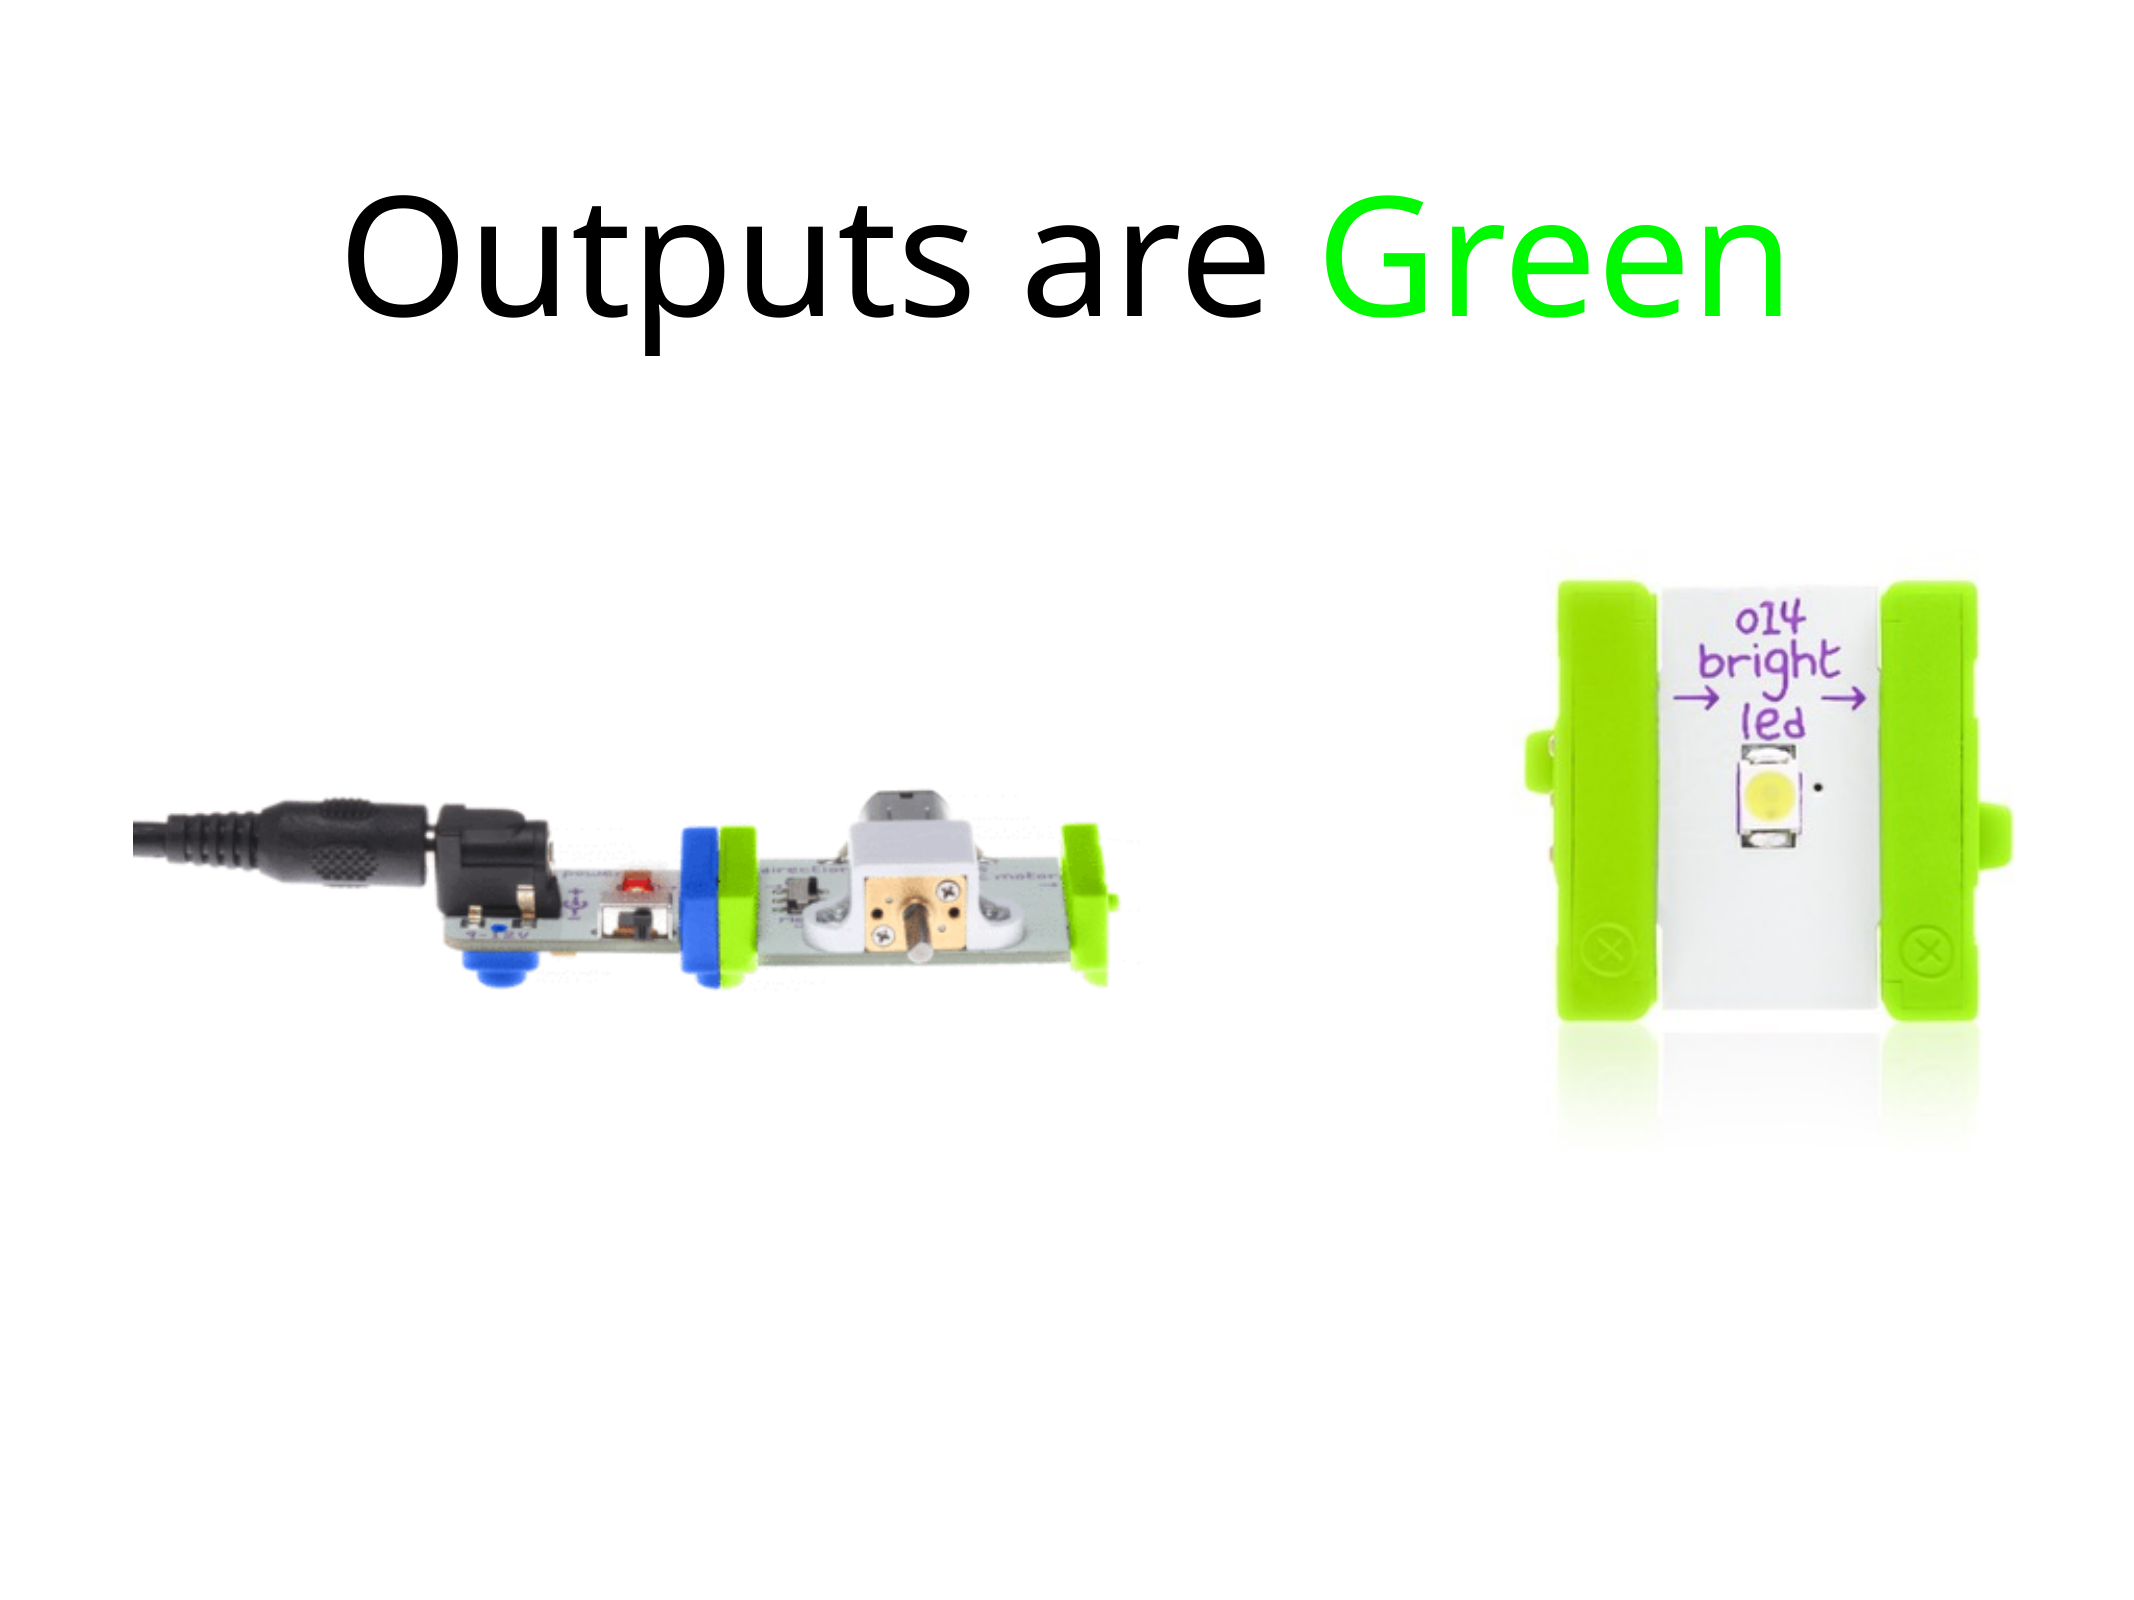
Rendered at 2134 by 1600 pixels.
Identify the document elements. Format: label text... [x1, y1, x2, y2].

picture [133, 383, 2134, 1217]
title Outputs are Green [155, 72, 1978, 428]
